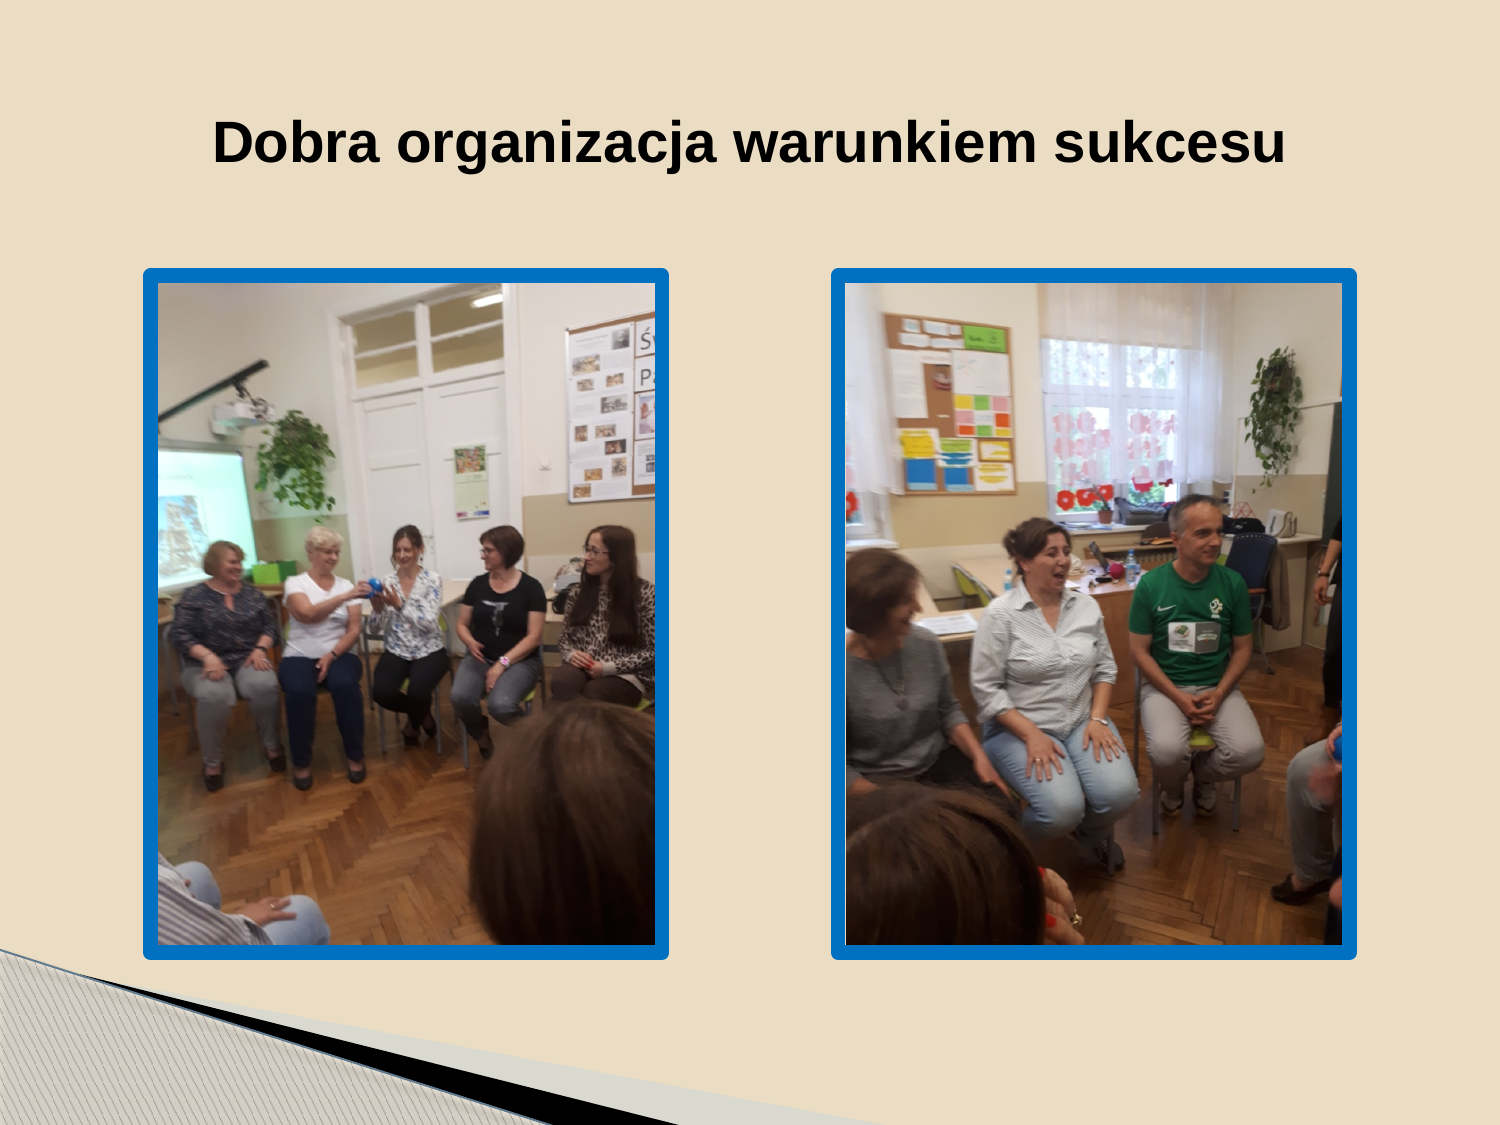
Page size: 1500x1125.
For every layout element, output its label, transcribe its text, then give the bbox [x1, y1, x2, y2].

picture [846, 283, 1342, 365]
picture [158, 283, 655, 365]
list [74, 365, 738, 863]
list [762, 365, 1426, 863]
picture [846, 863, 1342, 945]
picture [158, 863, 655, 945]
title Dobra organizacja warunkiem sukcesu [75, 45, 1425, 233]
